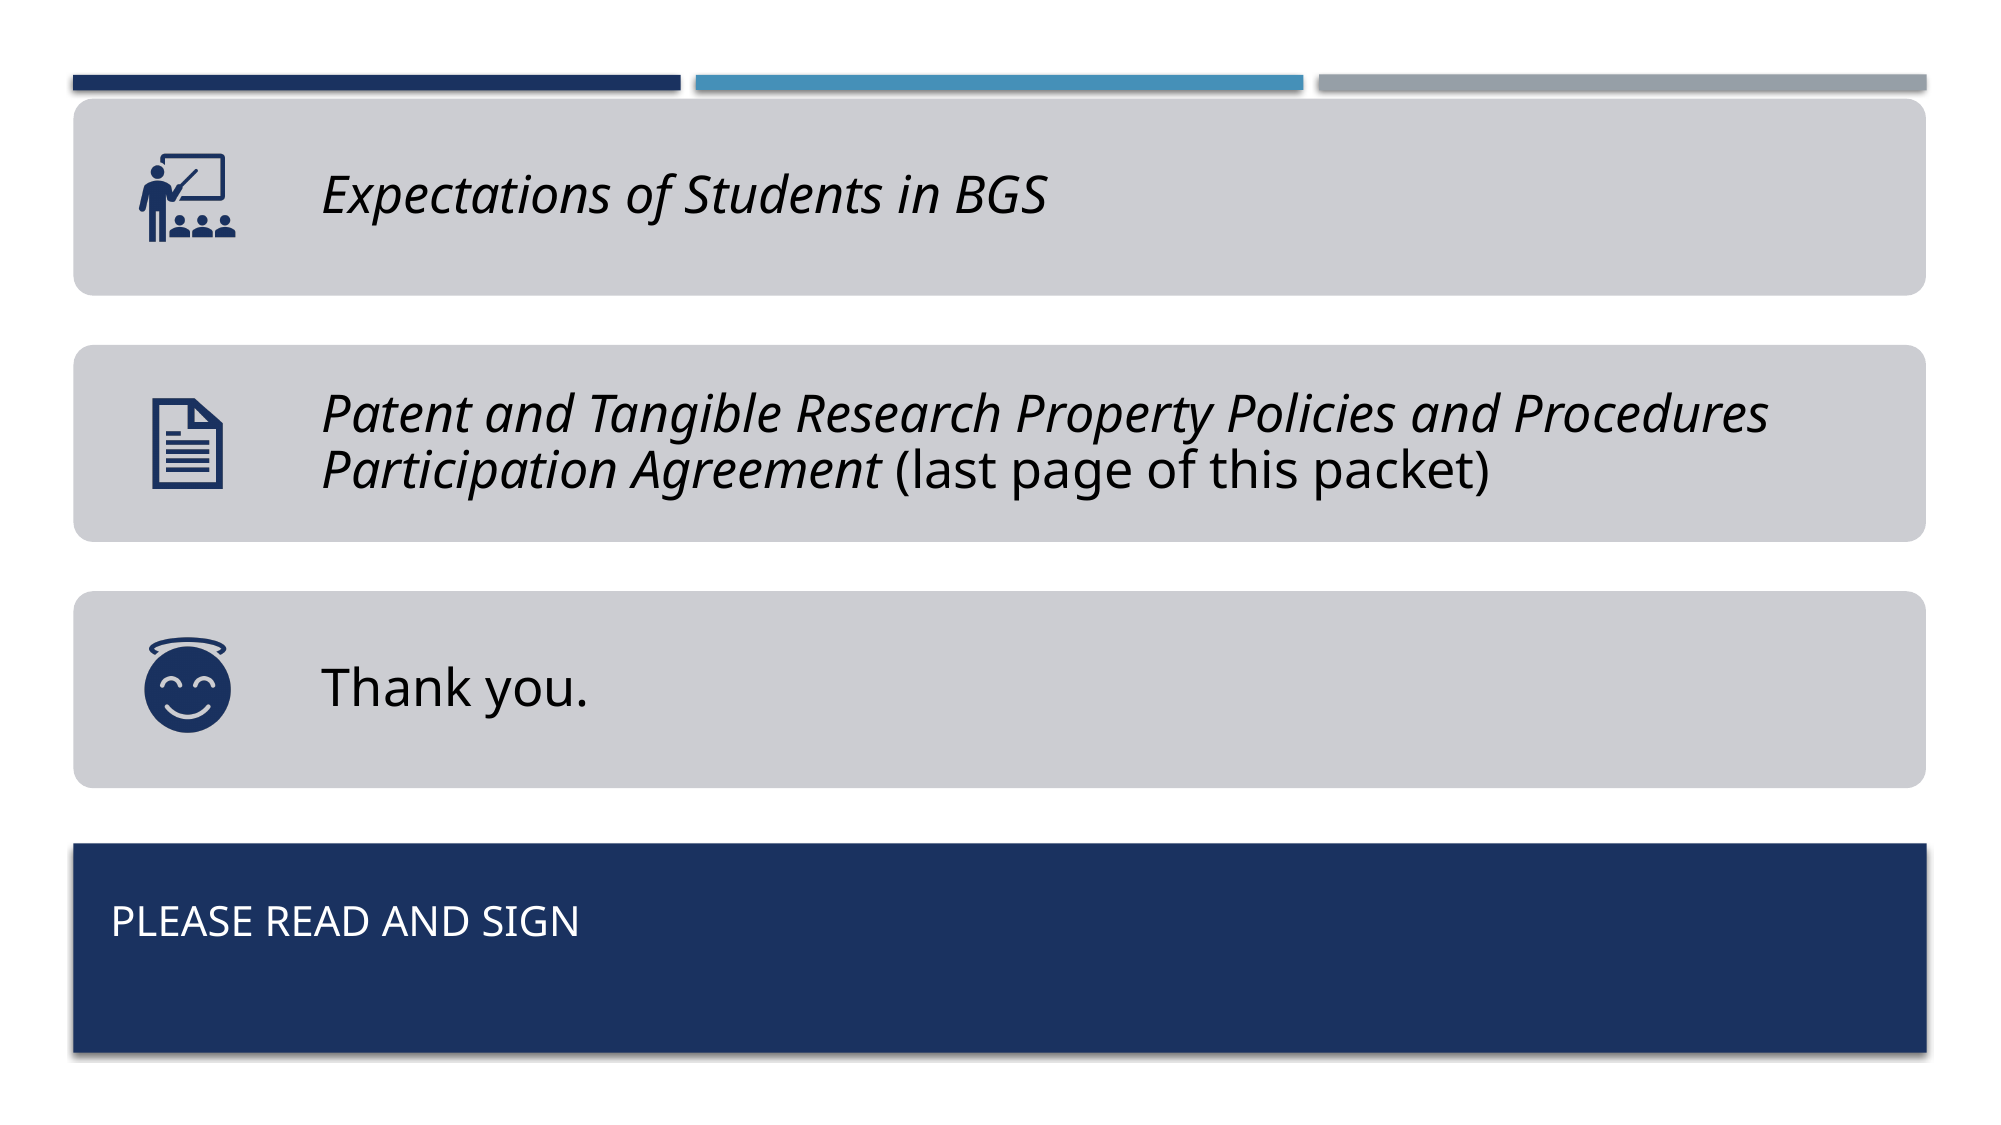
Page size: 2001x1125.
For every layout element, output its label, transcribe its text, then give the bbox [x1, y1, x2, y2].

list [72, 98, 1927, 789]
title Please Read and Sign [95, 863, 901, 977]
